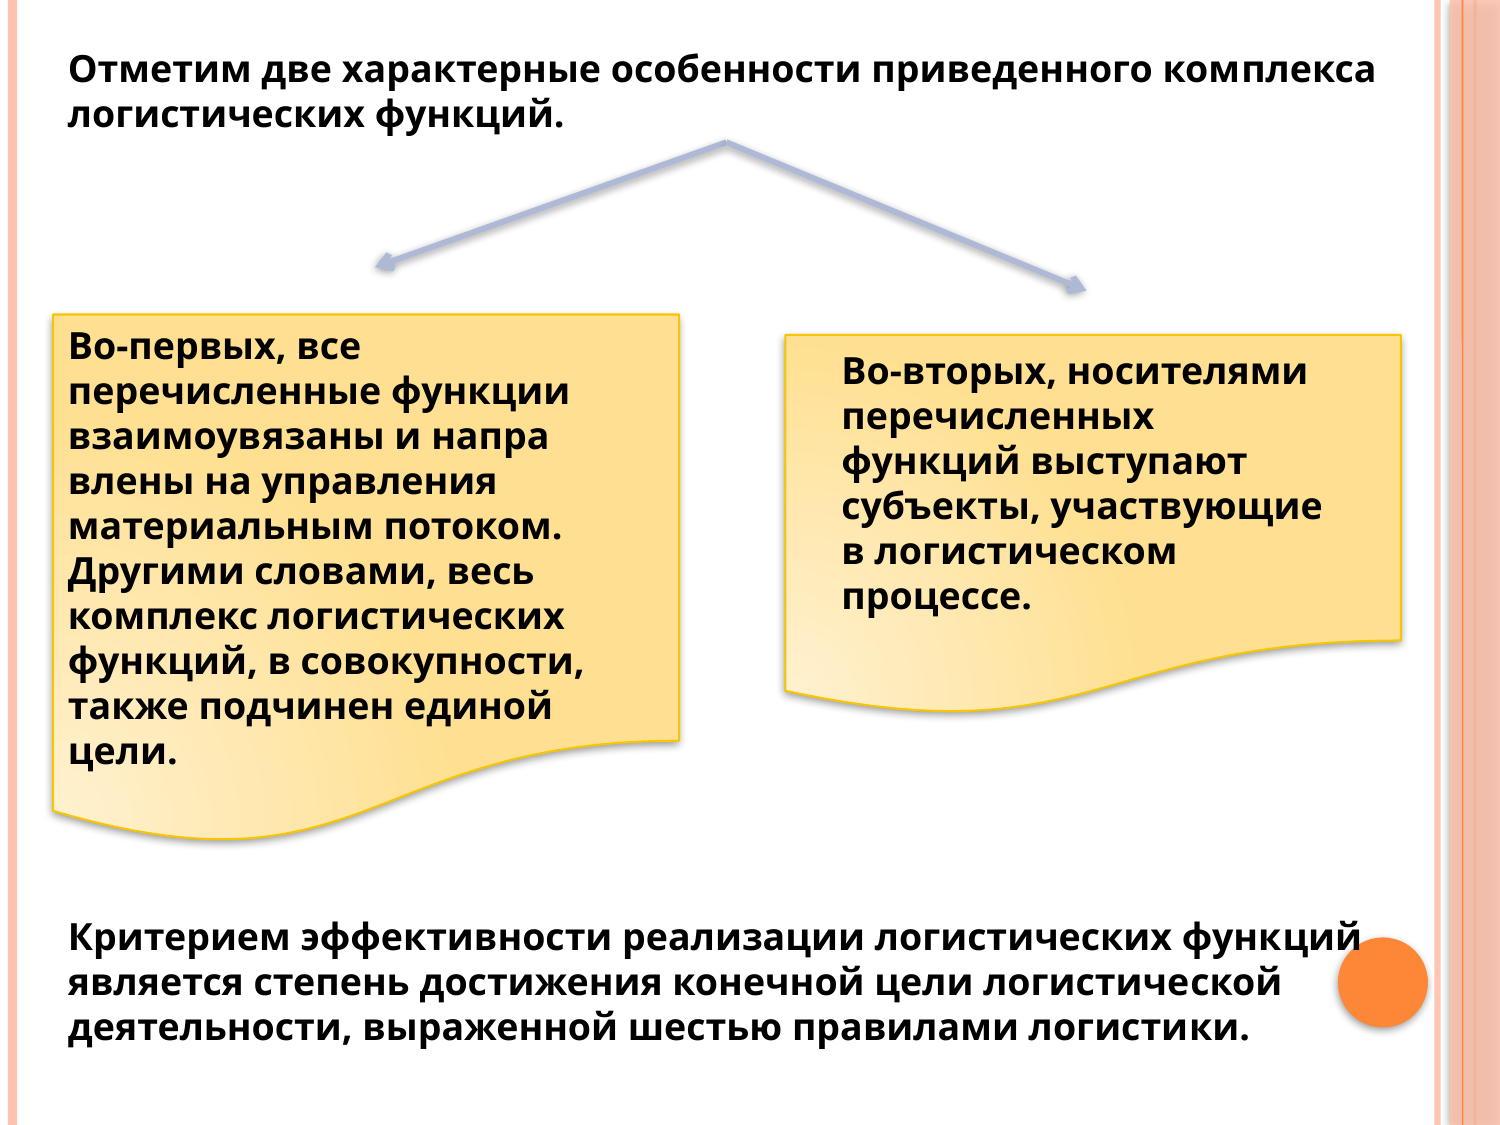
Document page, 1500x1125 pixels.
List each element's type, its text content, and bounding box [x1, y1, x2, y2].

text_box Отметим две характерные особенности приведенного ком­плекса логистических функций. [53, 37, 1400, 143]
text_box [725, 143, 1088, 292]
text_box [374, 143, 722, 268]
text_box [784, 333, 1402, 713]
text_box Критерием эффективности реализации логистических функ­ций является степень достижения конечной цели логистиче­ской деятельности, выраженной шестью правилами логисти­ки. [53, 905, 1424, 1100]
text_box Во-вторых, носителями перечисленных функций выступают субъекты, участвующие в логистическом процессе. [826, 340, 1347, 625]
text_box [52, 313, 681, 841]
text_box Во-первых, все перечисленные функции взаимоувязаны и напра­влены на управления материальным потоком. Другими словами, весь комплекс логистических функций, в совокупности, также подчинен единой цели. [53, 314, 644, 780]
